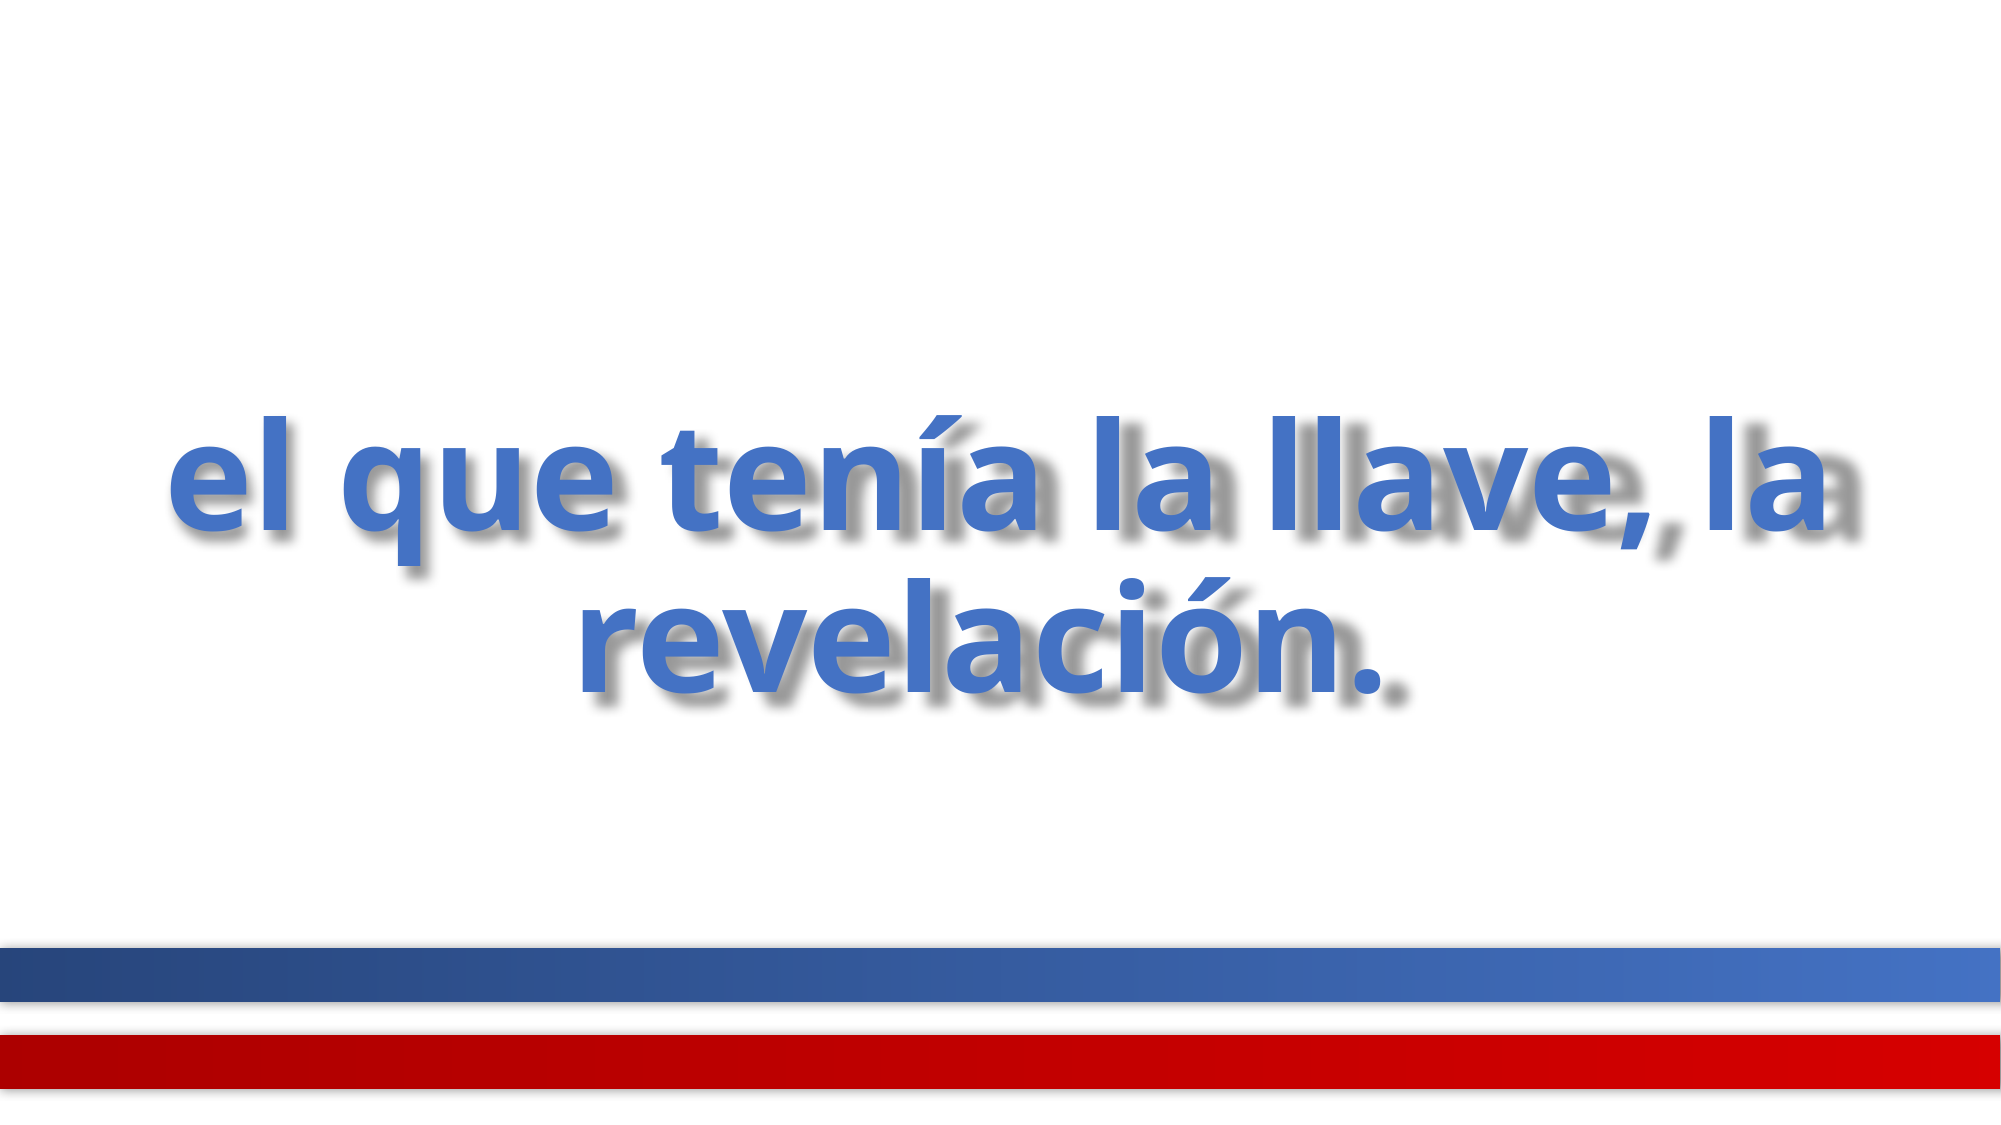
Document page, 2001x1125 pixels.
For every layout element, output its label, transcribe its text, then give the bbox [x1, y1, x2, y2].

title el que tenía la llave, la revelación. [33, 453, 1967, 672]
